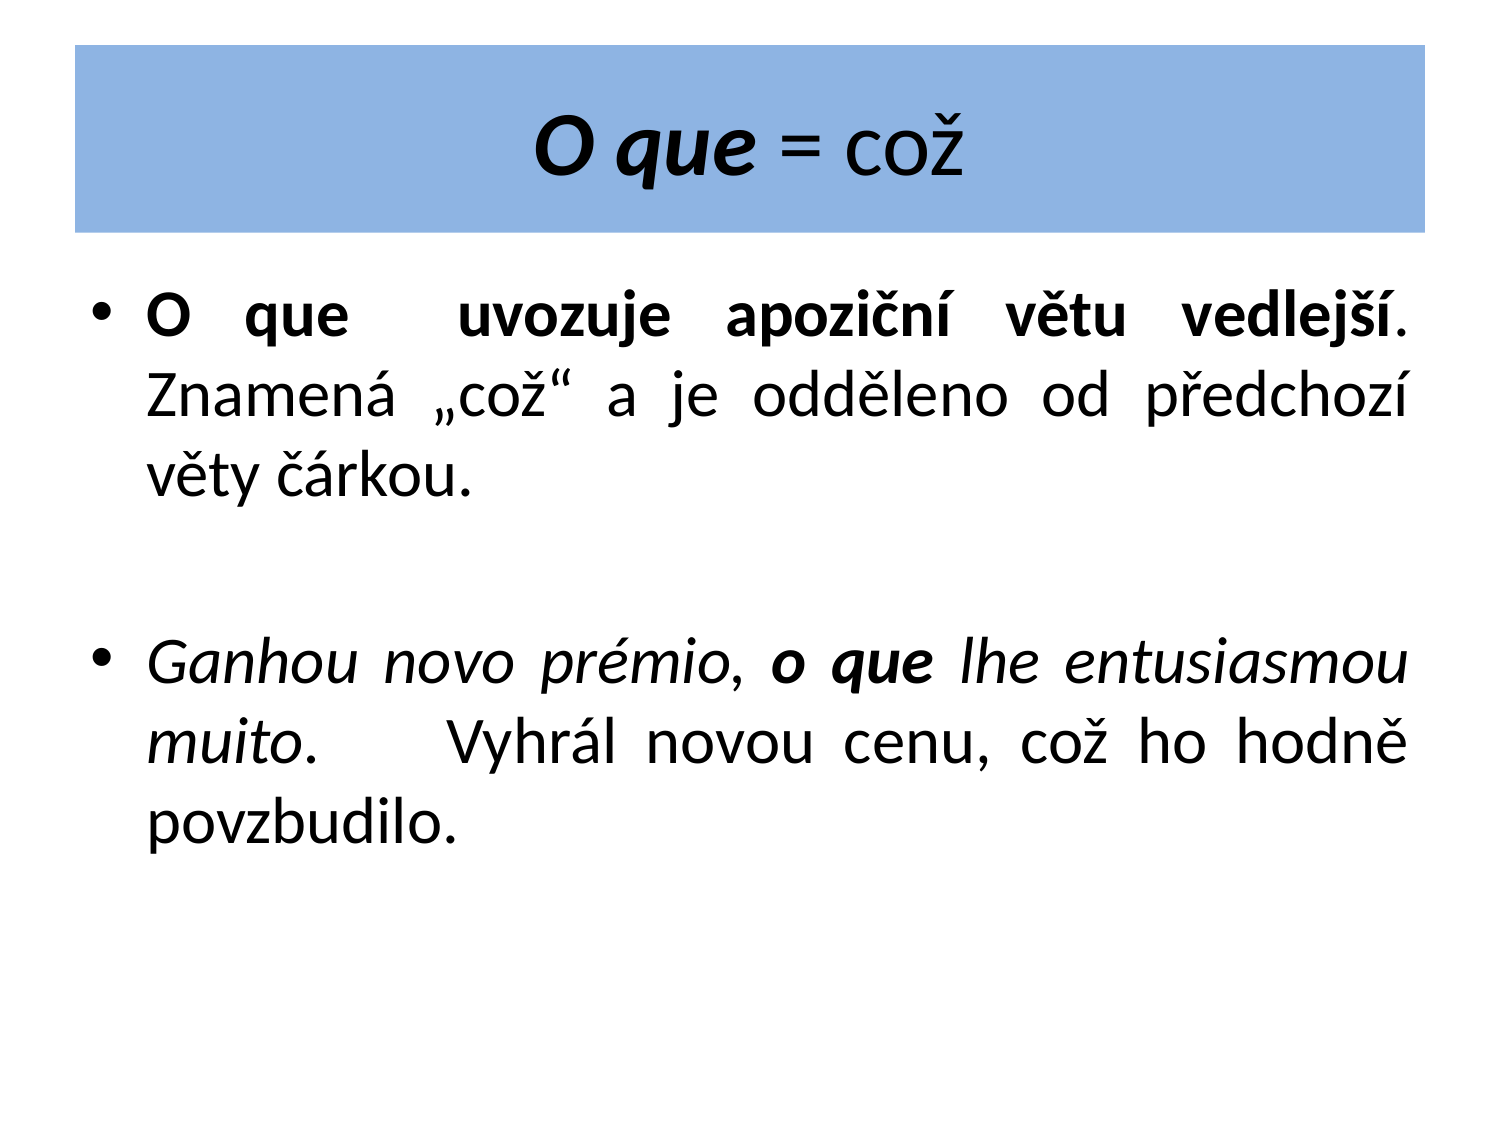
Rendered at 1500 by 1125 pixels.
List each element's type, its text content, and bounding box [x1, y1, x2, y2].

title O que = což [75, 45, 1425, 233]
list O que uvozuje apoziční větu vedlejší. Znamená „což“ a je odděleno od předchozí věty čárkou. Ganhou novo prémio, o que lhe entusiasmou muito. Vyhrál novou cenu, což ho hodně povzbudilo. [75, 262, 1425, 1005]
